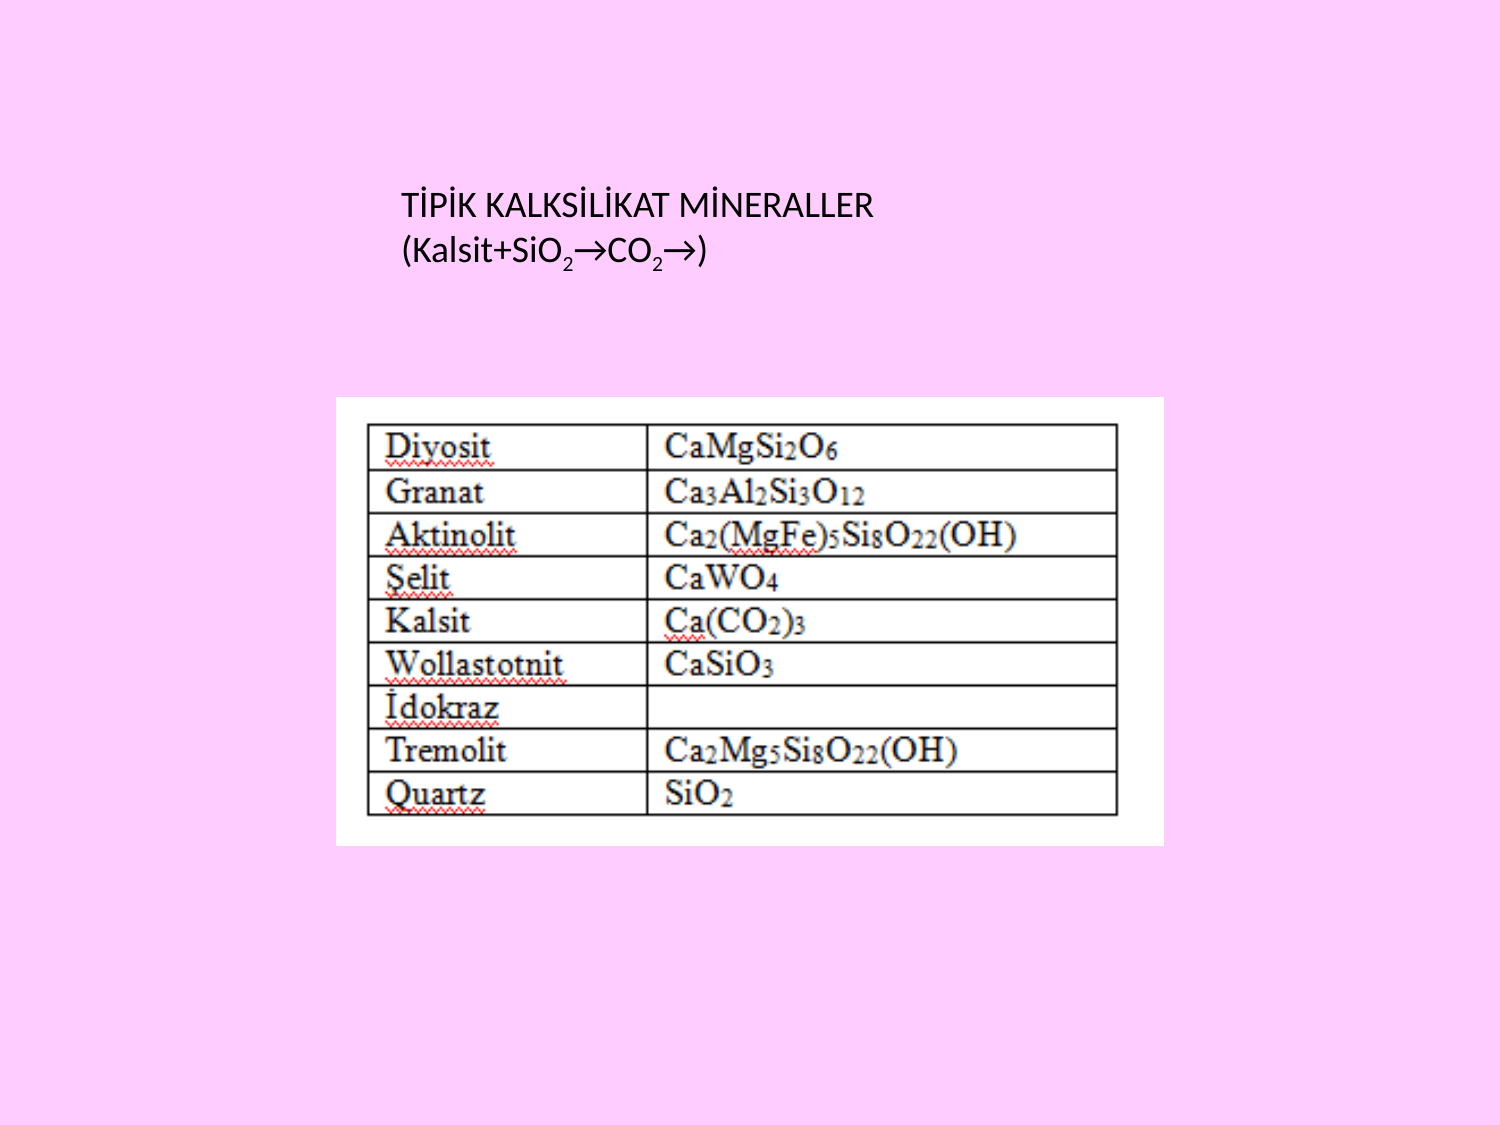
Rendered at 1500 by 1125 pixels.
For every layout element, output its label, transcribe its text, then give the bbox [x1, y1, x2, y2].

text_box TİPİK KALKSİLİKAT MİNERALLER (Kalsit+SiO2→CO2→) [386, 172, 899, 329]
picture [336, 396, 1165, 847]
